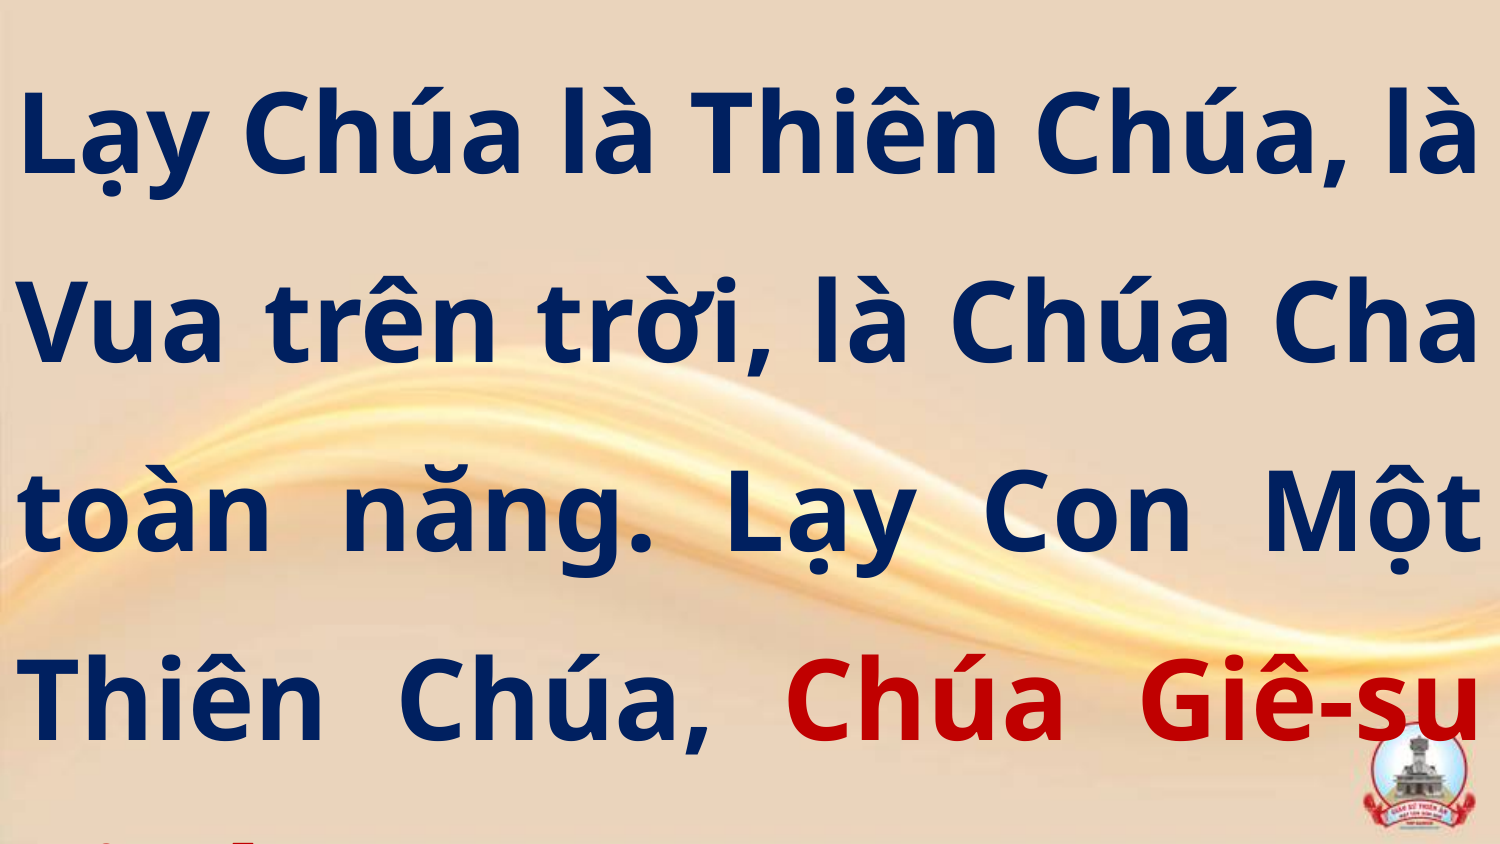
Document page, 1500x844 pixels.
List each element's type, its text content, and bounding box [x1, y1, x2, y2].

list Lạy Chúa là Thiên Chúa, là Vua trên trời, là Chúa Cha toàn năng. Lạy Con Một Thiên Chúa, Chúa Giê-su Ki-tô. [0, 0, 1500, 844]
